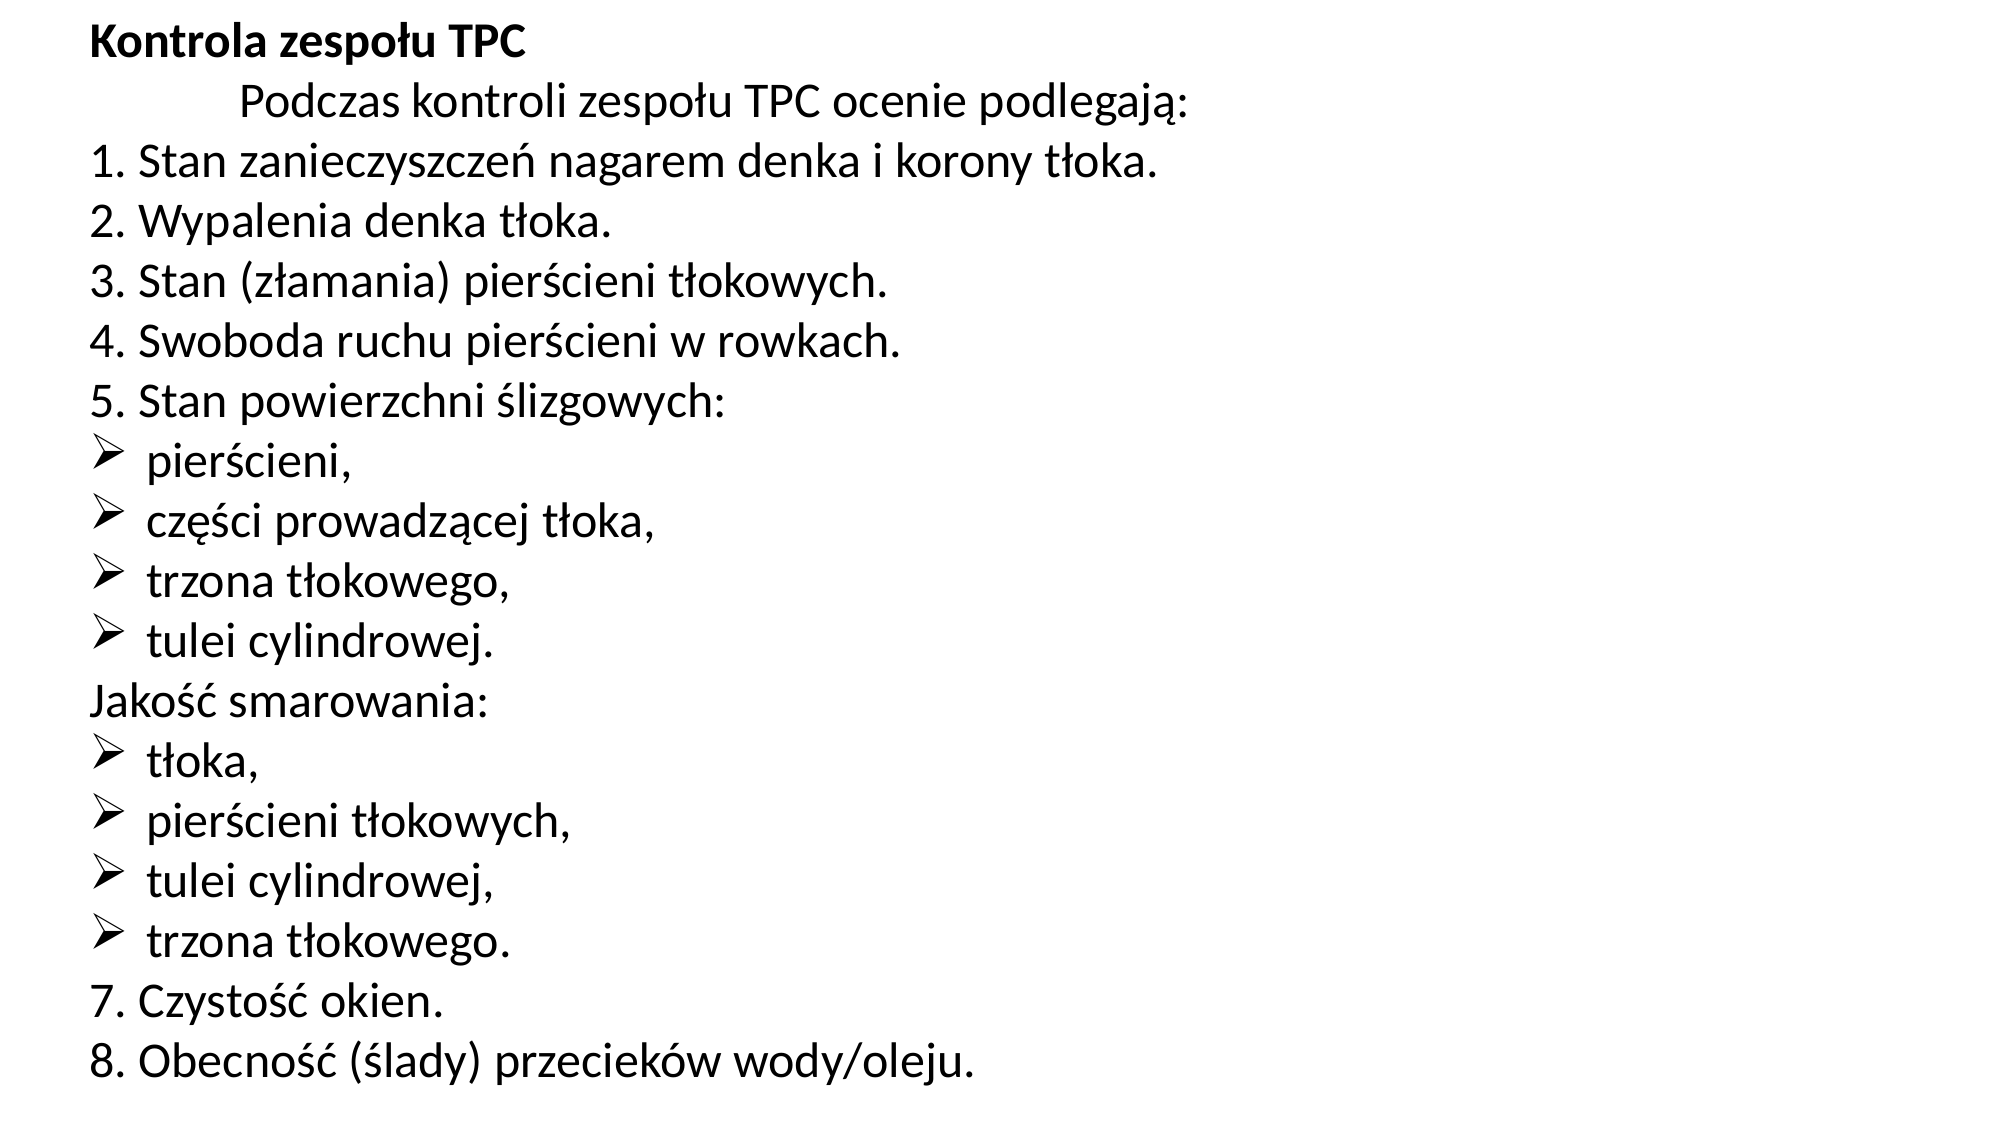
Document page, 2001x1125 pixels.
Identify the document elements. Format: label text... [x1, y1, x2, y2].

text_box Kontrola zespołu TPC Podczas kontroli zespołu TPC ocenie podlegają: 1. Stan zanieczyszczeń nagarem denka i korony tłoka. 2. Wypalenia denka tłoka. 3. Stan (złamania) pierścieni tłokowych. 4. Swoboda ruchu pierścieni w rowkach. 5. Stan powierzchni ślizgowych: pierścieni, części prowadzącej tłoka, trzona tłokowego, tulei cylindrowej. Jakość smarowania: tłoka, pierścieni tłokowych, tulei cylindrowej, trzona tłokowego. 7. Czystość okien. 8. Obecność (ślady) przecieków wody/oleju. [75, 0, 1946, 1125]
